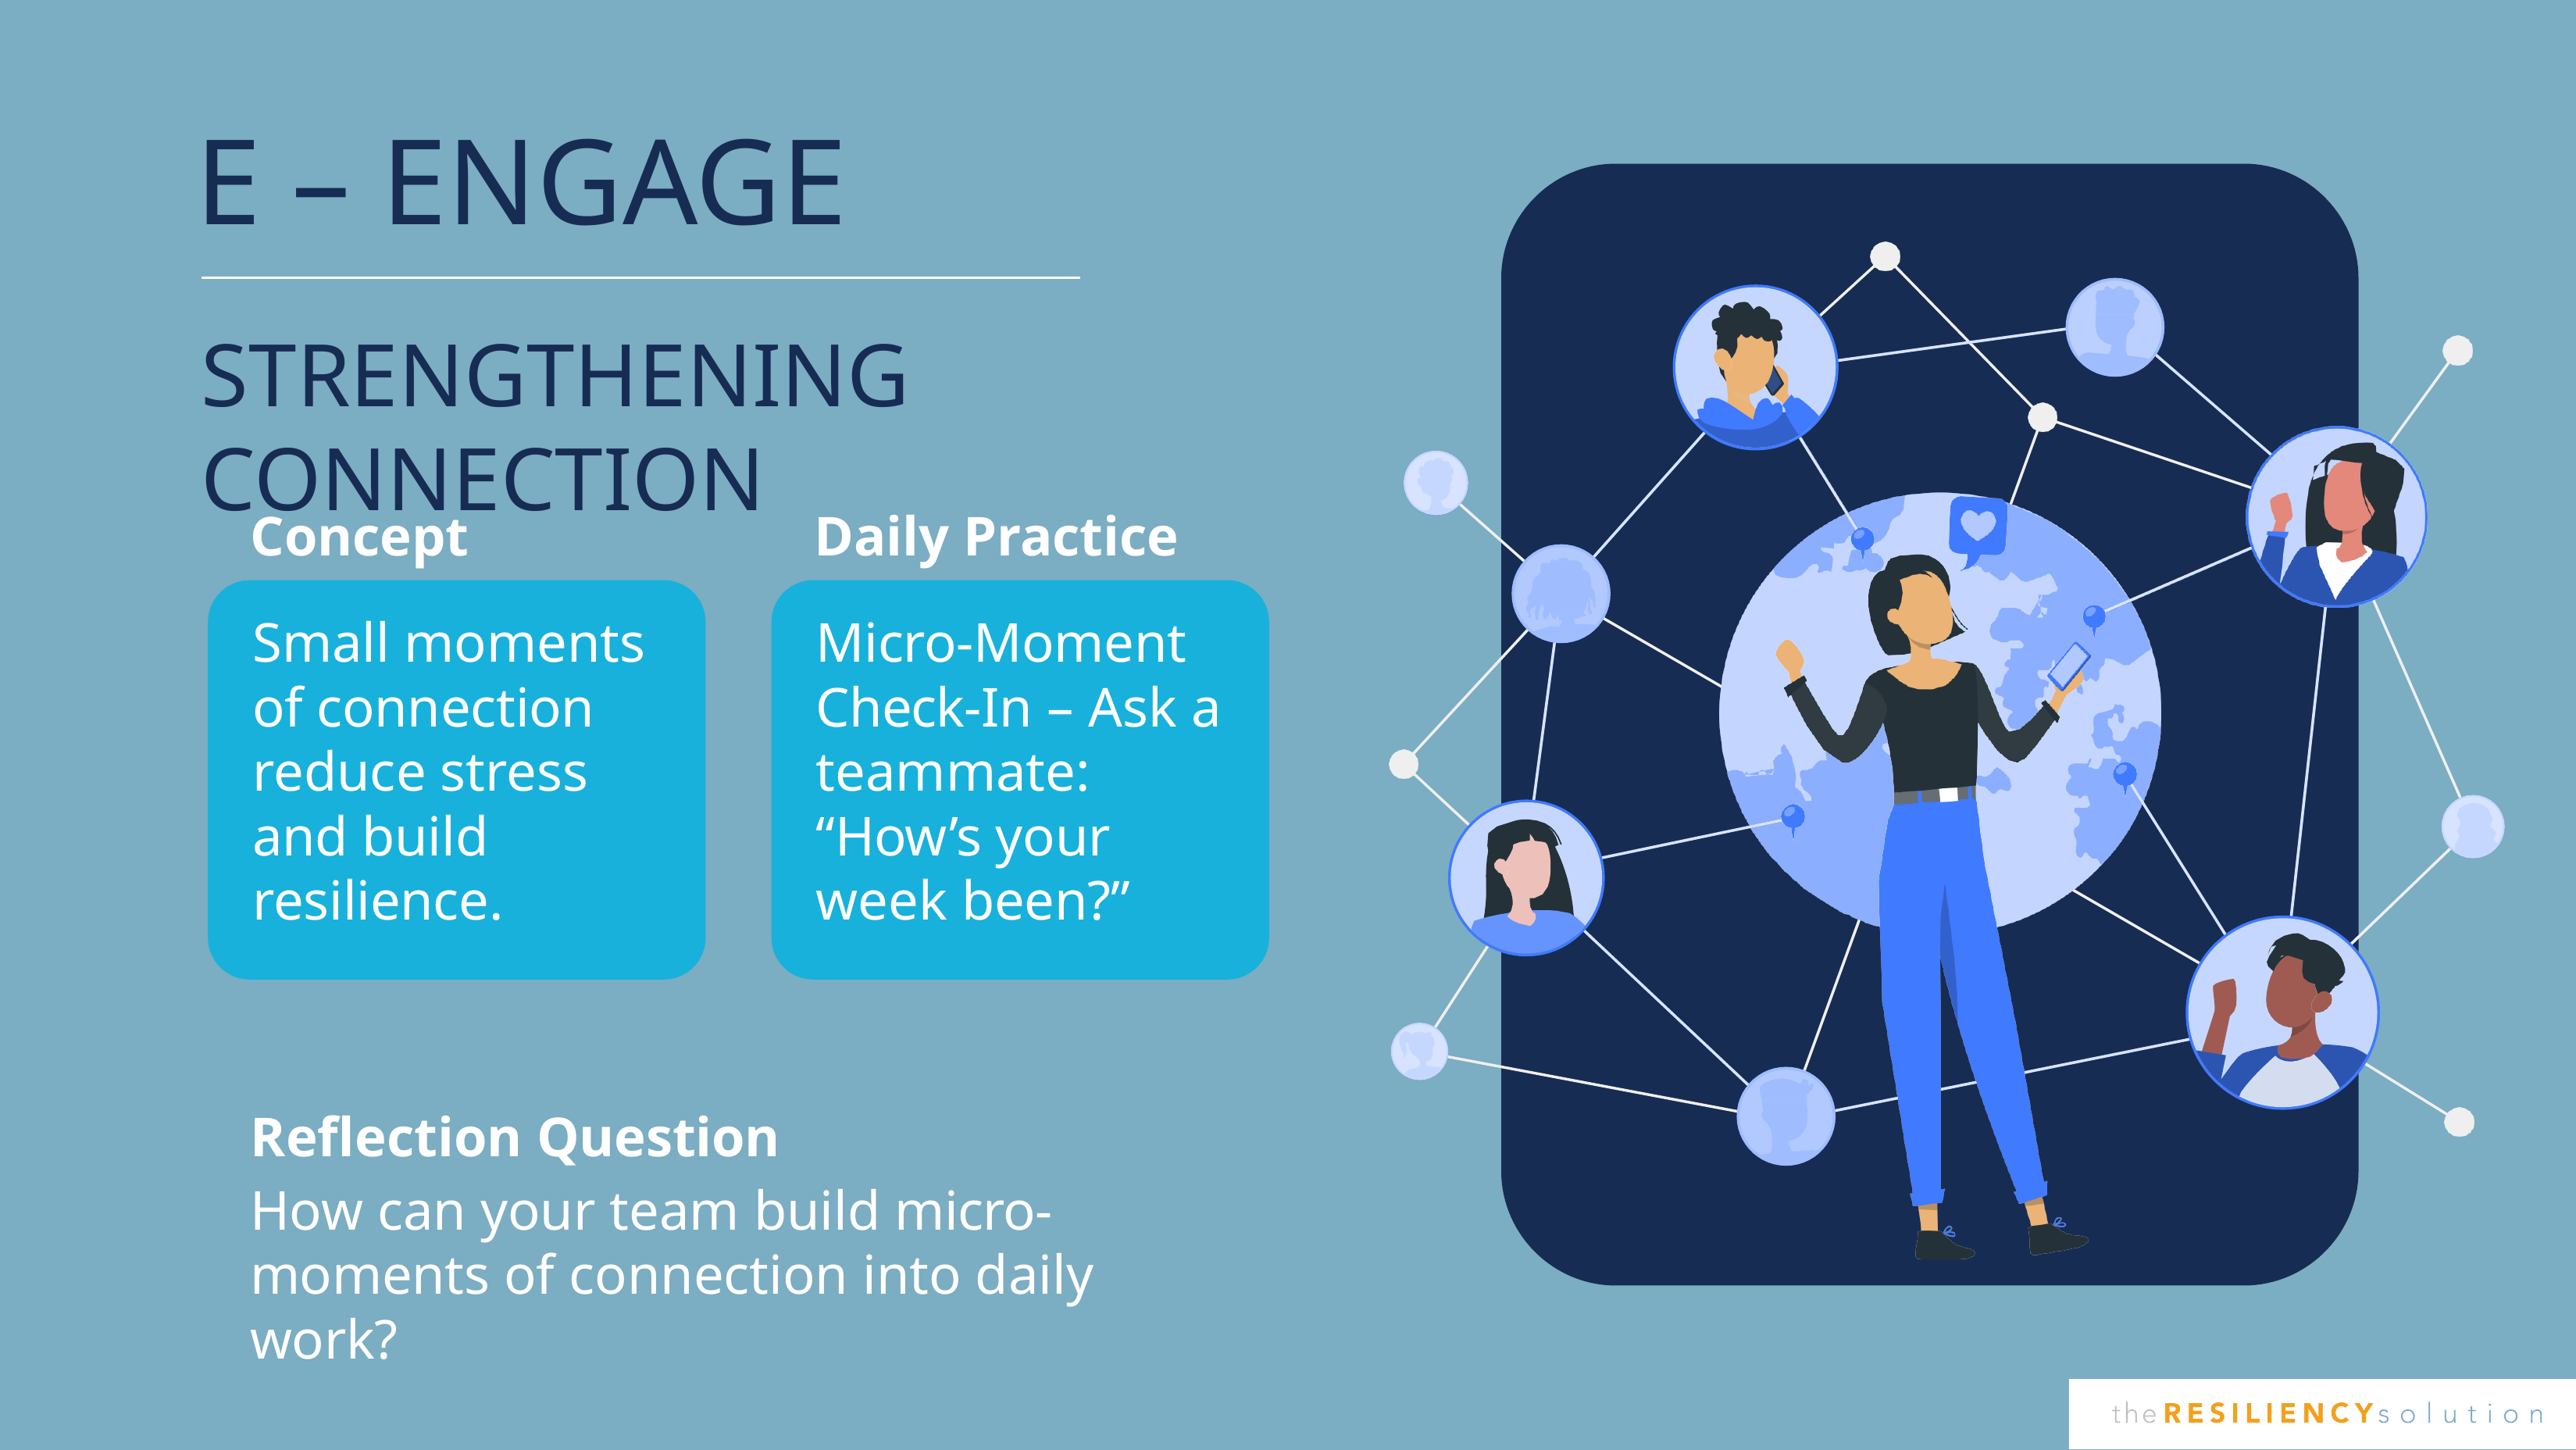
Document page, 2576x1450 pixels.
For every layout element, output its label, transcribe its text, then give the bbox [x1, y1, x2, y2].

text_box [1389, 163, 2506, 1286]
title E – ENGAGE [194, 105, 2382, 349]
text_box [208, 580, 706, 980]
text_box Concept Small moments of connection reduce stress and build resilience. [248, 500, 665, 931]
picture [2111, 1398, 2554, 1435]
text_box STRENGTHENING CONNECTION [199, 318, 1308, 528]
text_box Daily Practice Micro-Moment Check-In – Ask a teammate: “How’s your week been?” [812, 500, 1233, 931]
text_box [771, 580, 1269, 980]
text_box Reflection Question How can your team build micro-moments of connection into daily work? [248, 1093, 1202, 1370]
